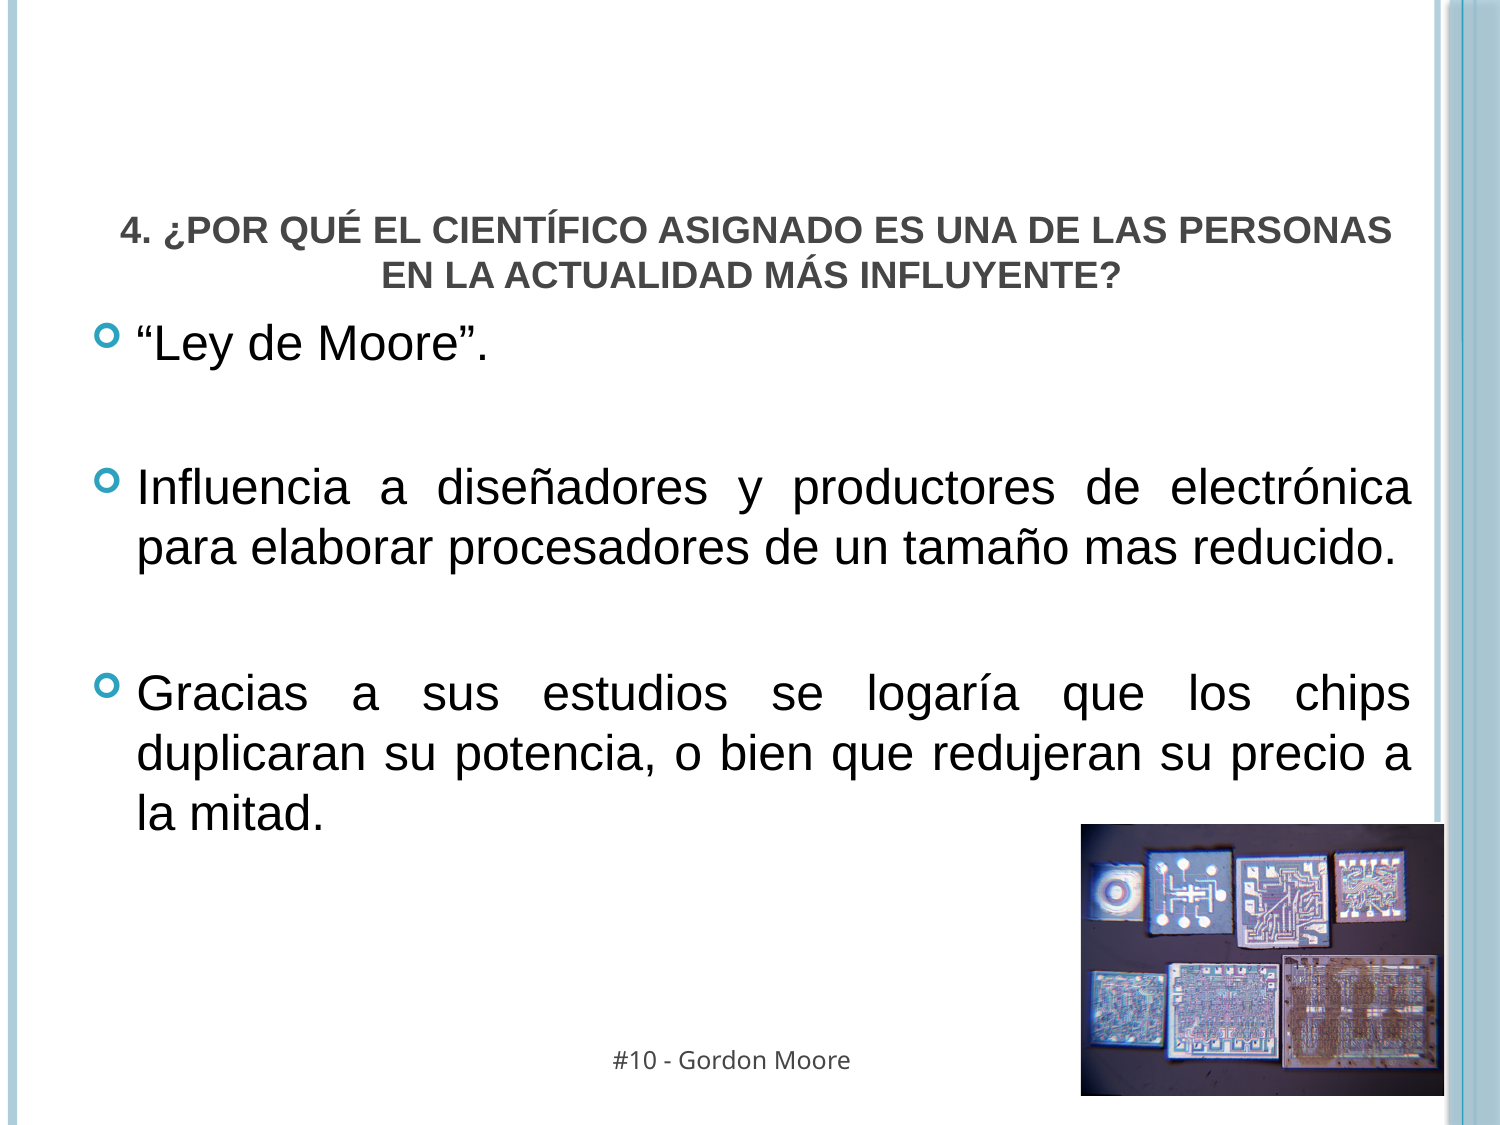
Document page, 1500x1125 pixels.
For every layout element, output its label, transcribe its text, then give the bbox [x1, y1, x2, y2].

list “Ley de Moore”. Influencia a diseñadores y productores de electrónica para elaborar procesadores de un tamaño mas reducido. Gracias a sus estudios se logaría que los chips duplicaran su potencia, o bien que redujeran su precio a la mitad. [76, 302, 1427, 1033]
footer #10 - Gordon Moore [597, 1029, 1074, 1090]
picture [1080, 822, 1445, 1125]
title 4. ¿Por qué el científico asignado es una de las personas en la actualidad más influyente? [76, 197, 1427, 302]
